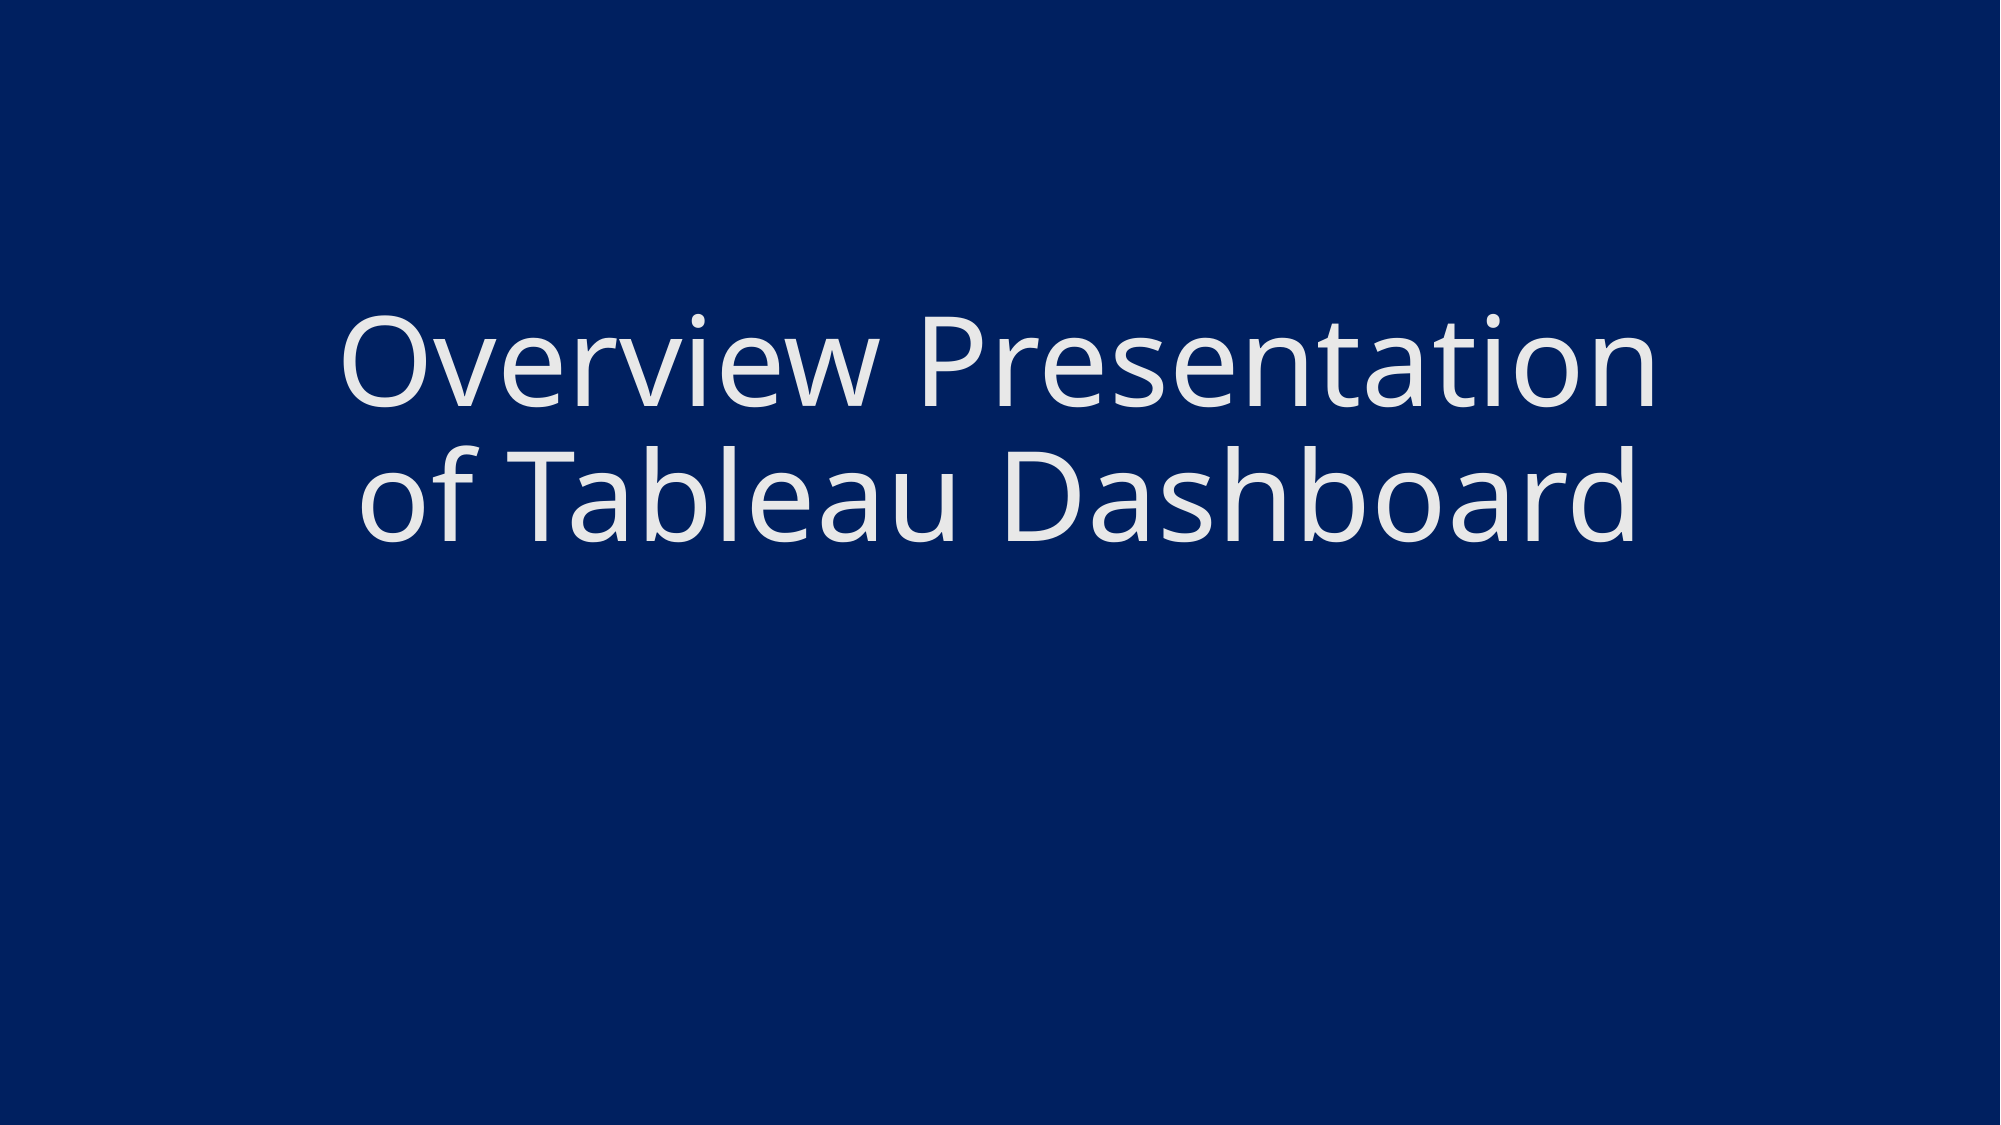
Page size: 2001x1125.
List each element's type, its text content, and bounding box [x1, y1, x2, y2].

title Overview Presentation of Tableau Dashboard [249, 184, 1750, 576]
